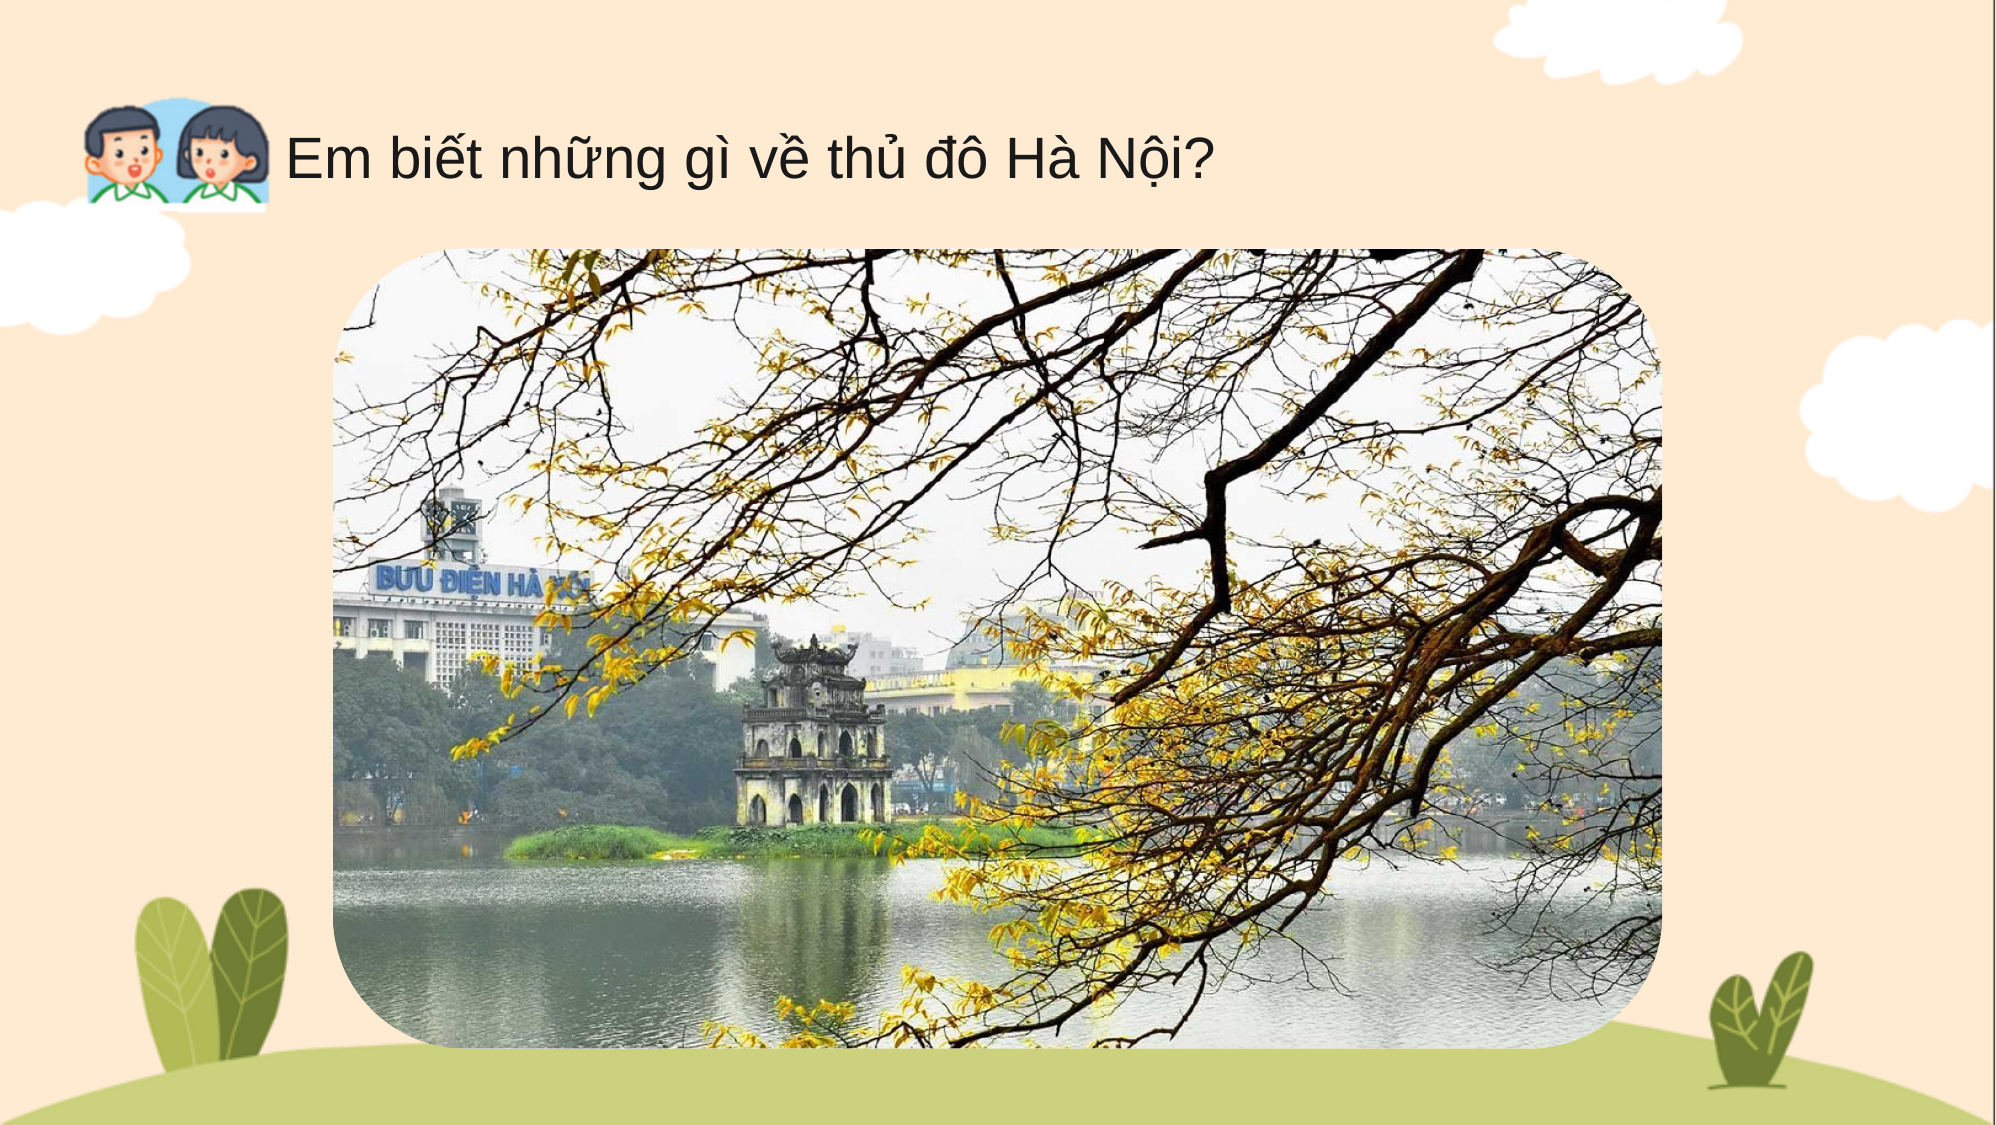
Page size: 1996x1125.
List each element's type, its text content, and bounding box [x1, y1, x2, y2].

picture [0, 0, 1996, 1125]
title Em biết những gì về thủ đô Hà Nội? [297, 104, 1996, 231]
